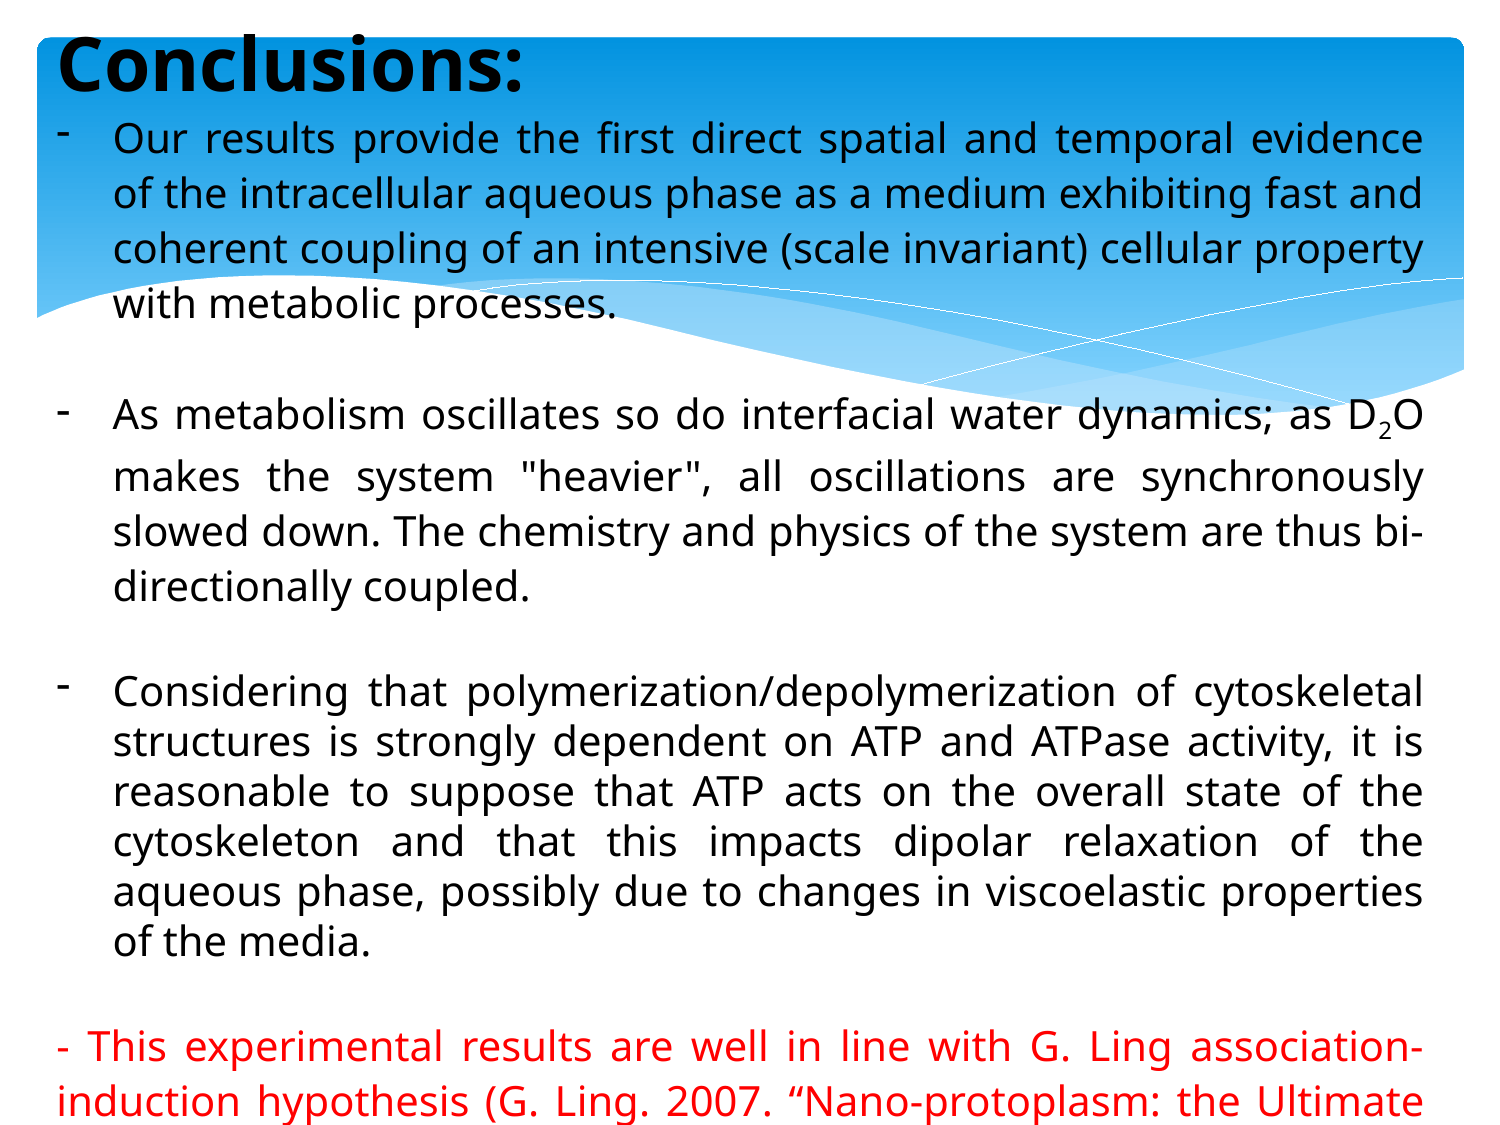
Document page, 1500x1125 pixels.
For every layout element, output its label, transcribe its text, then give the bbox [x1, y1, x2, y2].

text_box Conclusions: Our results provide the first direct spatial and temporal evidence of the intracellular aqueous phase as a medium exhibiting fast and coherent coupling of an intensive (scale invariant) cellular property with metabolic processes. As metabolism oscillates so do interfacial water dynamics; as D2O makes the system "heavier", all oscillations are synchronously slowed down. The chemistry and physics of the system are thus bi-directionally coupled. Considering that polymerization/depolymerization of cytoskeletal structures is strongly dependent on ATP and ATPase activity, it is reasonable to suppose that ATP acts on the overall state of the cytoskeleton and that this impacts dipolar relaxation of the aqueous phase, possibly due to changes in viscoelastic properties of the media. - This experimental results are well in line with G. Ling association-induction hypothesis (G. Ling. 2007. “Nano-protoplasm: the Ultimate Unit of Life” Physiol. Chem. Phys. & Med. NMR,, 39: 111–234). [41, 0, 1440, 1125]
